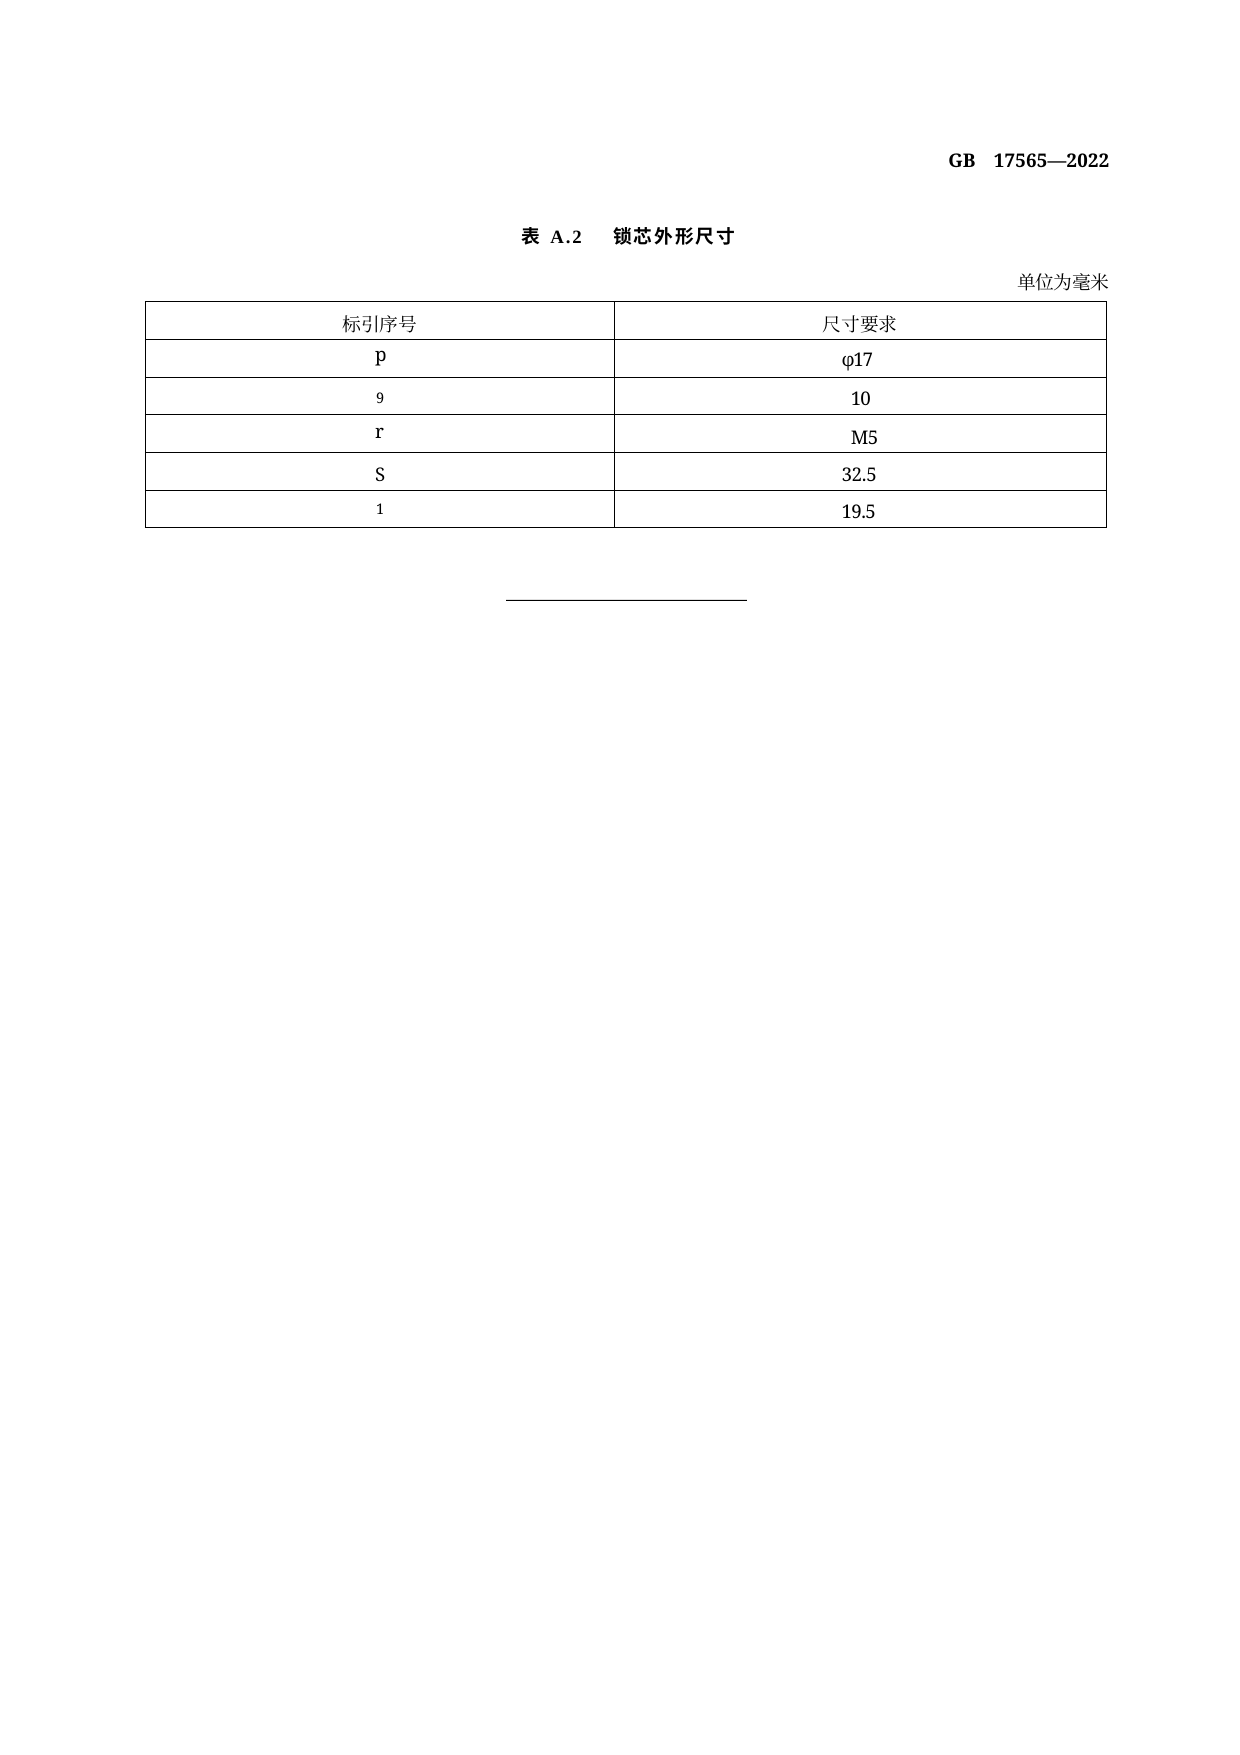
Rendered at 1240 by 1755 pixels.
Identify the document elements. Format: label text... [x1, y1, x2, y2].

text_box GB 17565—2022 表 A.2 锁芯外形尺寸 单位为毫米 [518, 150, 1110, 297]
table_header 标引序号 [146, 302, 614, 339]
table_cell 32.5 [615, 453, 1106, 490]
table_header 尺寸要求 [615, 302, 1106, 339]
table_cell S [146, 453, 614, 490]
table_cell M5 [615, 415, 1106, 452]
table_cell φ17 [615, 340, 1106, 377]
table_cell 19.5 [615, 491, 1106, 527]
table_cell 1 [146, 491, 614, 527]
table_cell r [146, 415, 614, 452]
table_cell 10 [615, 378, 1106, 414]
table_cell 9 [146, 378, 614, 414]
table_cell p [146, 340, 614, 377]
